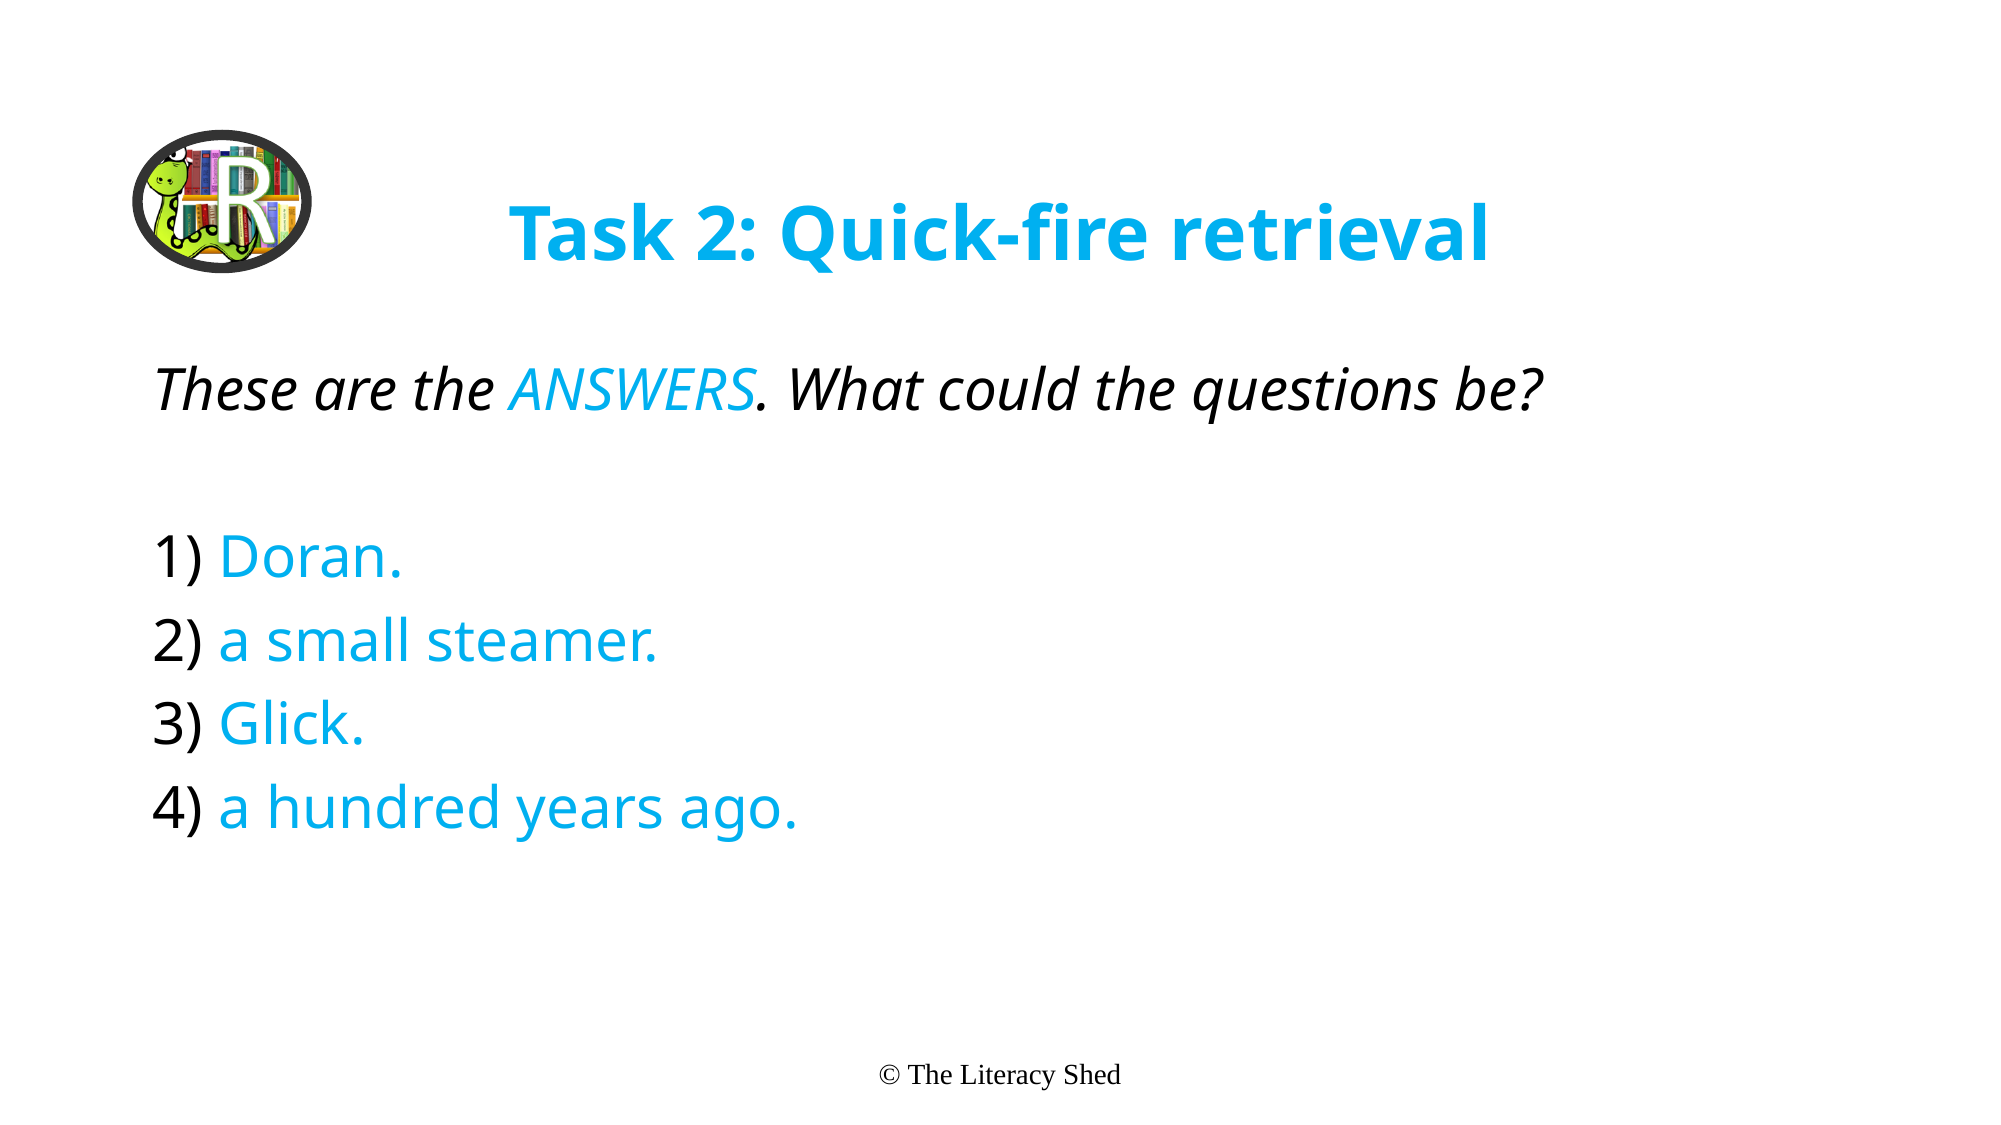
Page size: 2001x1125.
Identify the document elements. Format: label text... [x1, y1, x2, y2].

footer © The Literacy Shed [662, 1042, 1338, 1103]
title Task 2: Quick-fire retrieval [137, 187, 1863, 352]
list These are the ANSWERS. What could the questions be? 1) Doran. 2) a small steamer. 3) Glick. 4) a hundred years ago. [137, 352, 1863, 1043]
picture [137, 134, 307, 269]
